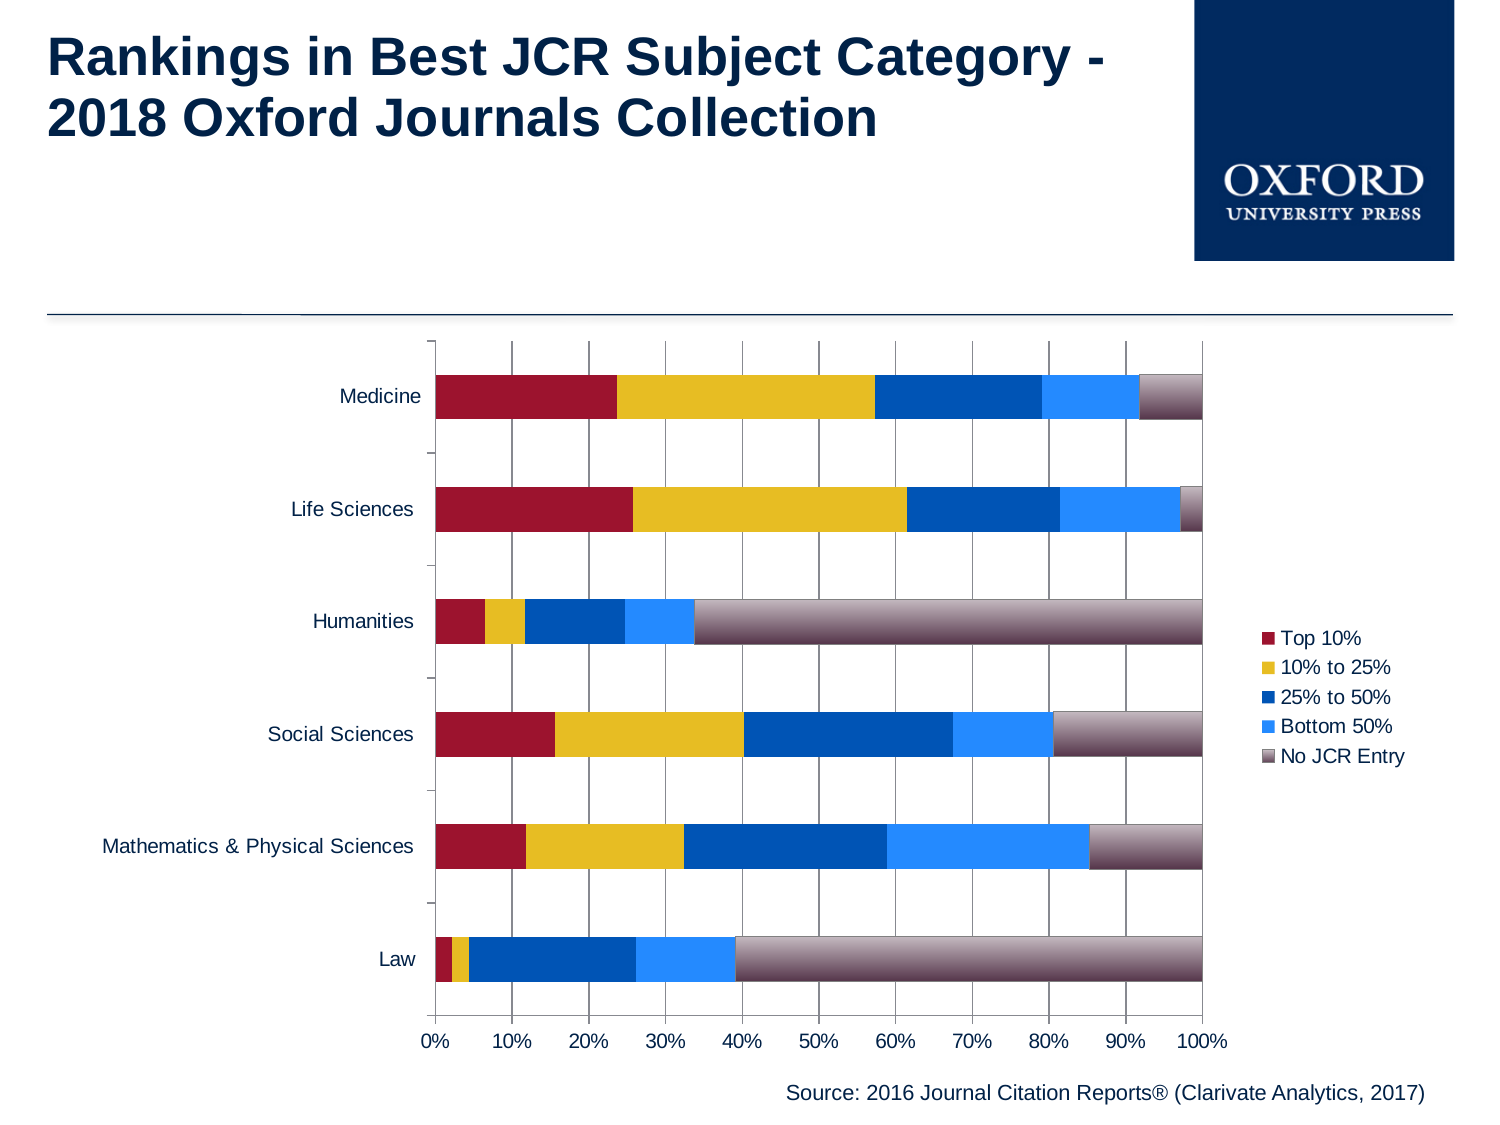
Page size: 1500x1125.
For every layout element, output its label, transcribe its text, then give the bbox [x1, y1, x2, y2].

text_box Source: 2016 Journal Citation Reports® (Clarivate Analytics, 2017) [728, 1071, 1484, 1113]
title Rankings in Best JCR Subject Category - 2018 Oxford Journals Collection [47, 0, 1186, 209]
picture [1194, 0, 1455, 261]
chart [74, 325, 1426, 1069]
